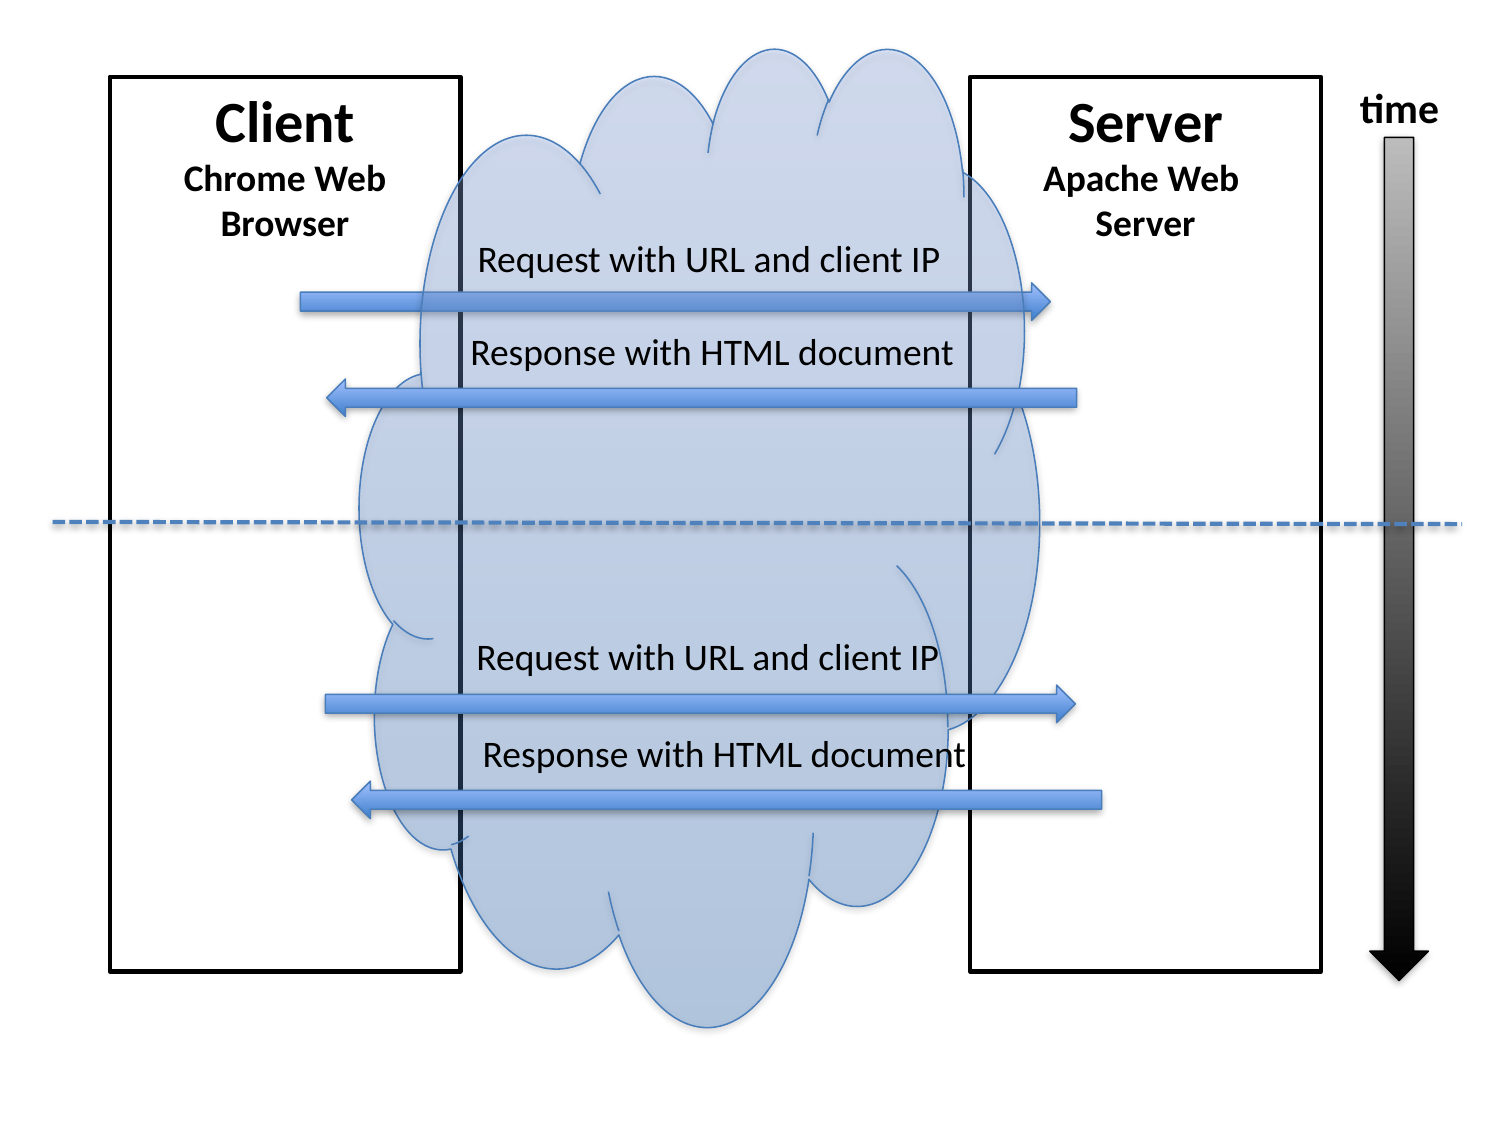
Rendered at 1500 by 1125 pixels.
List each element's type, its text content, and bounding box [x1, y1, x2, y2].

text_box [326, 378, 1078, 418]
text_box [351, 780, 1103, 820]
text_box Request with URL and client IP [461, 625, 1021, 686]
text_box [1369, 534, 1430, 982]
text_box time [1344, 74, 1463, 140]
text_box Client Chrome Web Browser [108, 75, 463, 519]
text_box [299, 291, 418, 312]
text_box Server Apache Web Server [968, 75, 1323, 519]
text_box [324, 684, 1076, 722]
text_box Response with HTML document [467, 722, 1085, 783]
text_box [359, 534, 1041, 692]
text_box [1383, 140, 1415, 519]
text_box [397, 818, 937, 1029]
text_box [1027, 282, 1051, 320]
text_box Client Chrome Web Browser [108, 533, 463, 974]
text_box Server Apache Web Server [968, 534, 1323, 974]
text_box Response with HTML document [455, 320, 1072, 381]
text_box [52, 521, 1463, 525]
text_box [373, 721, 969, 788]
text_box [397, 48, 1026, 386]
text_box [358, 415, 1041, 519]
text_box Request with URL and client IP [462, 228, 1022, 288]
